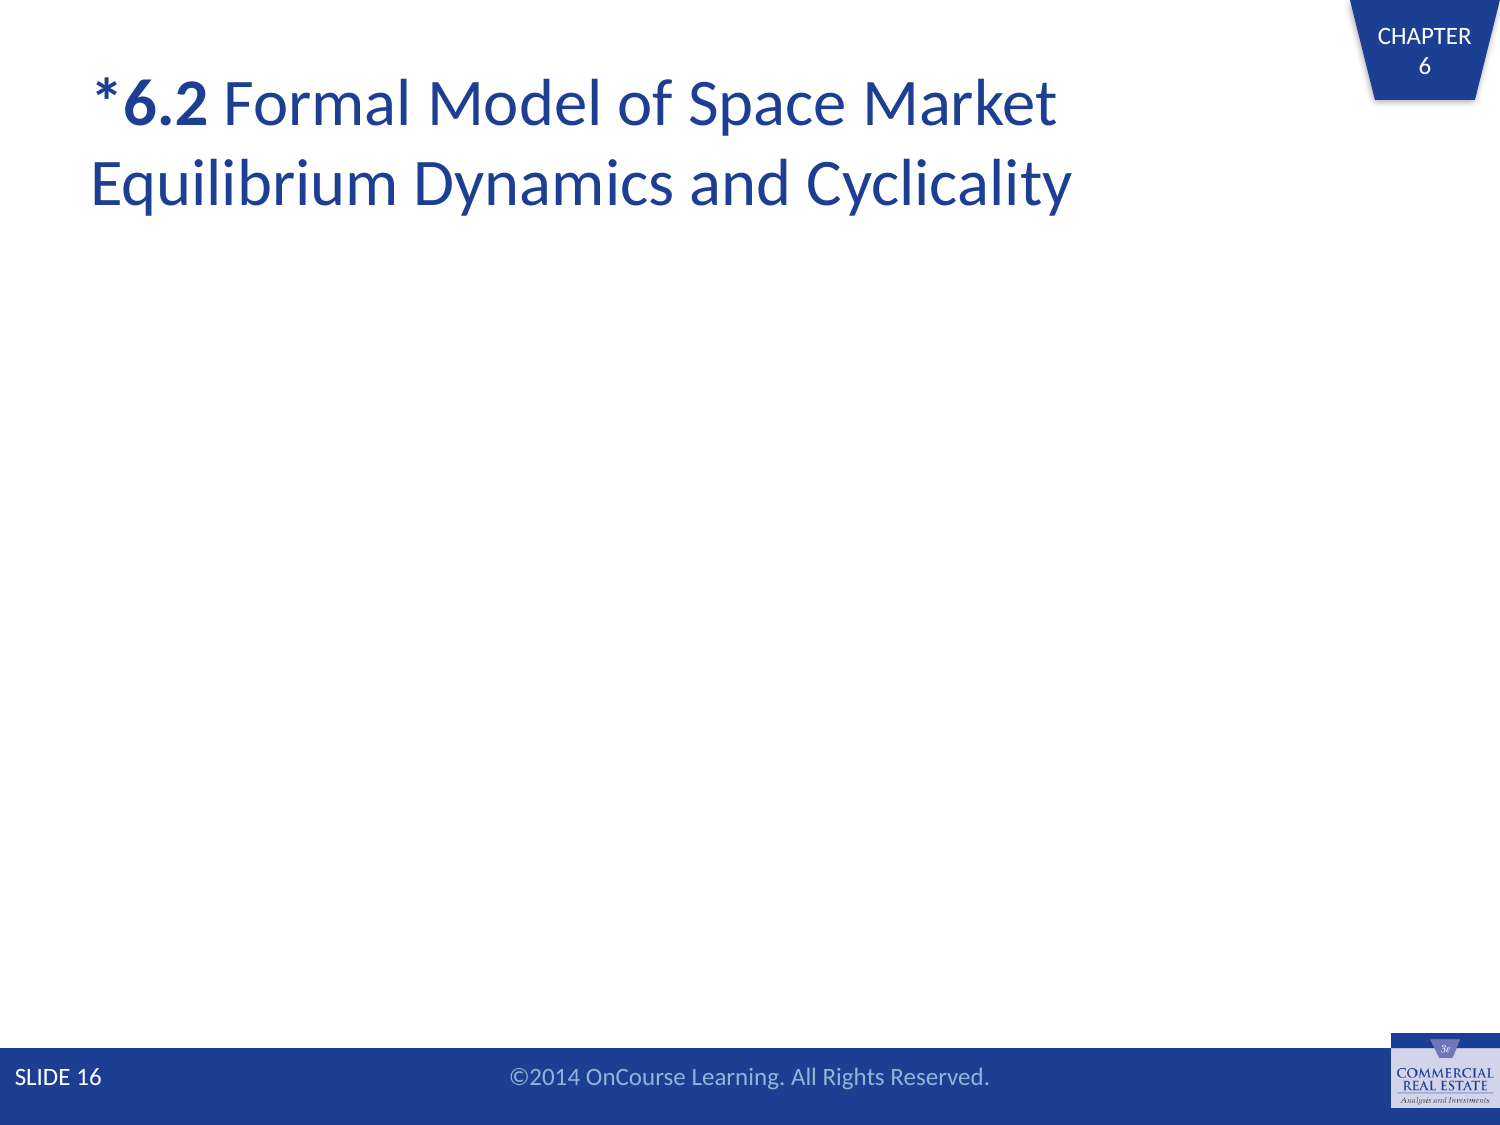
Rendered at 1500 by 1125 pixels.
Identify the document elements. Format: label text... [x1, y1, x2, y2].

slide_number SLIDE 16 [0, 1052, 350, 1113]
picture [1391, 1033, 1500, 1108]
title *6.2 Formal Model of Space Market Equilibrium Dynamics and Cyclicality [75, 45, 1350, 233]
